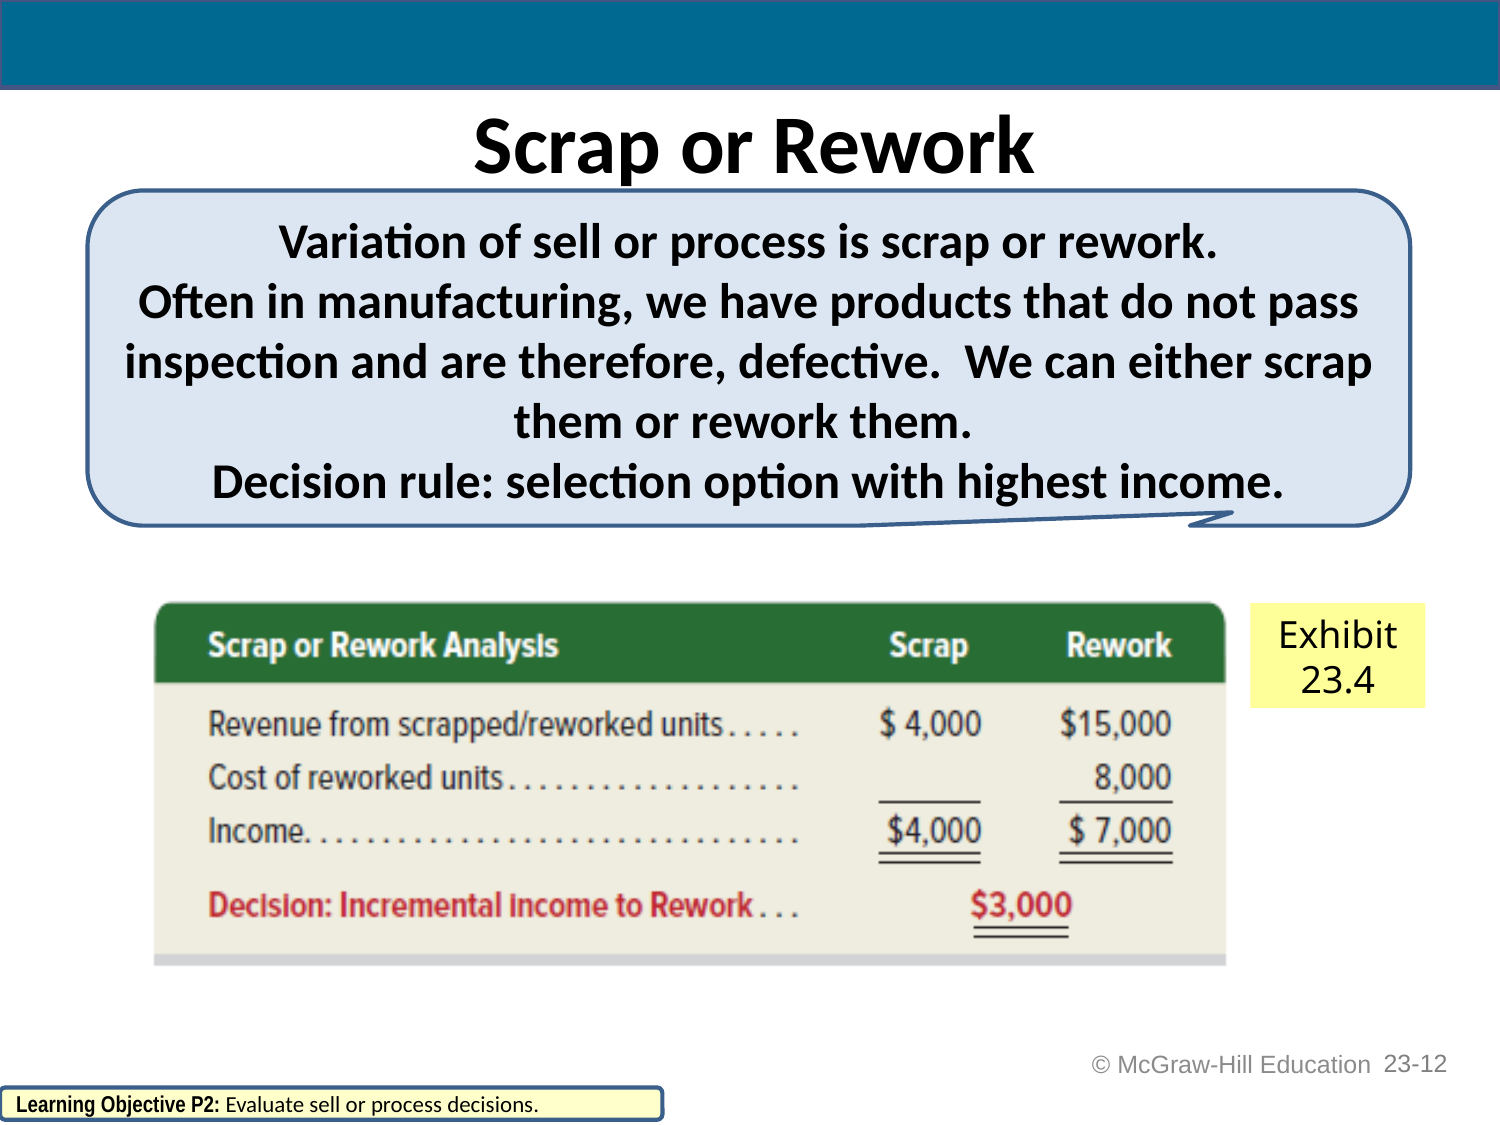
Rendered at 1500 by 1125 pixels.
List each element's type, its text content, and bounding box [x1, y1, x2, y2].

text_box 23-12 [1112, 1040, 1463, 1100]
text_box [1069, 1040, 1112, 1100]
picture [149, 595, 1229, 971]
title Scrap or Rework [79, 46, 1430, 235]
text_box Variation of sell or process is scrap or rework. Often in manufacturing, we have products that do not pass inspection and are therefore, defective. We can either scrap them or rework them. Decision rule: selection option with highest income. [85, 188, 1413, 528]
text_box Learning Objective P2: Evaluate sell or process decisions. [0, 1087, 663, 1120]
text_box Exhibit 23.4 [1250, 603, 1426, 708]
